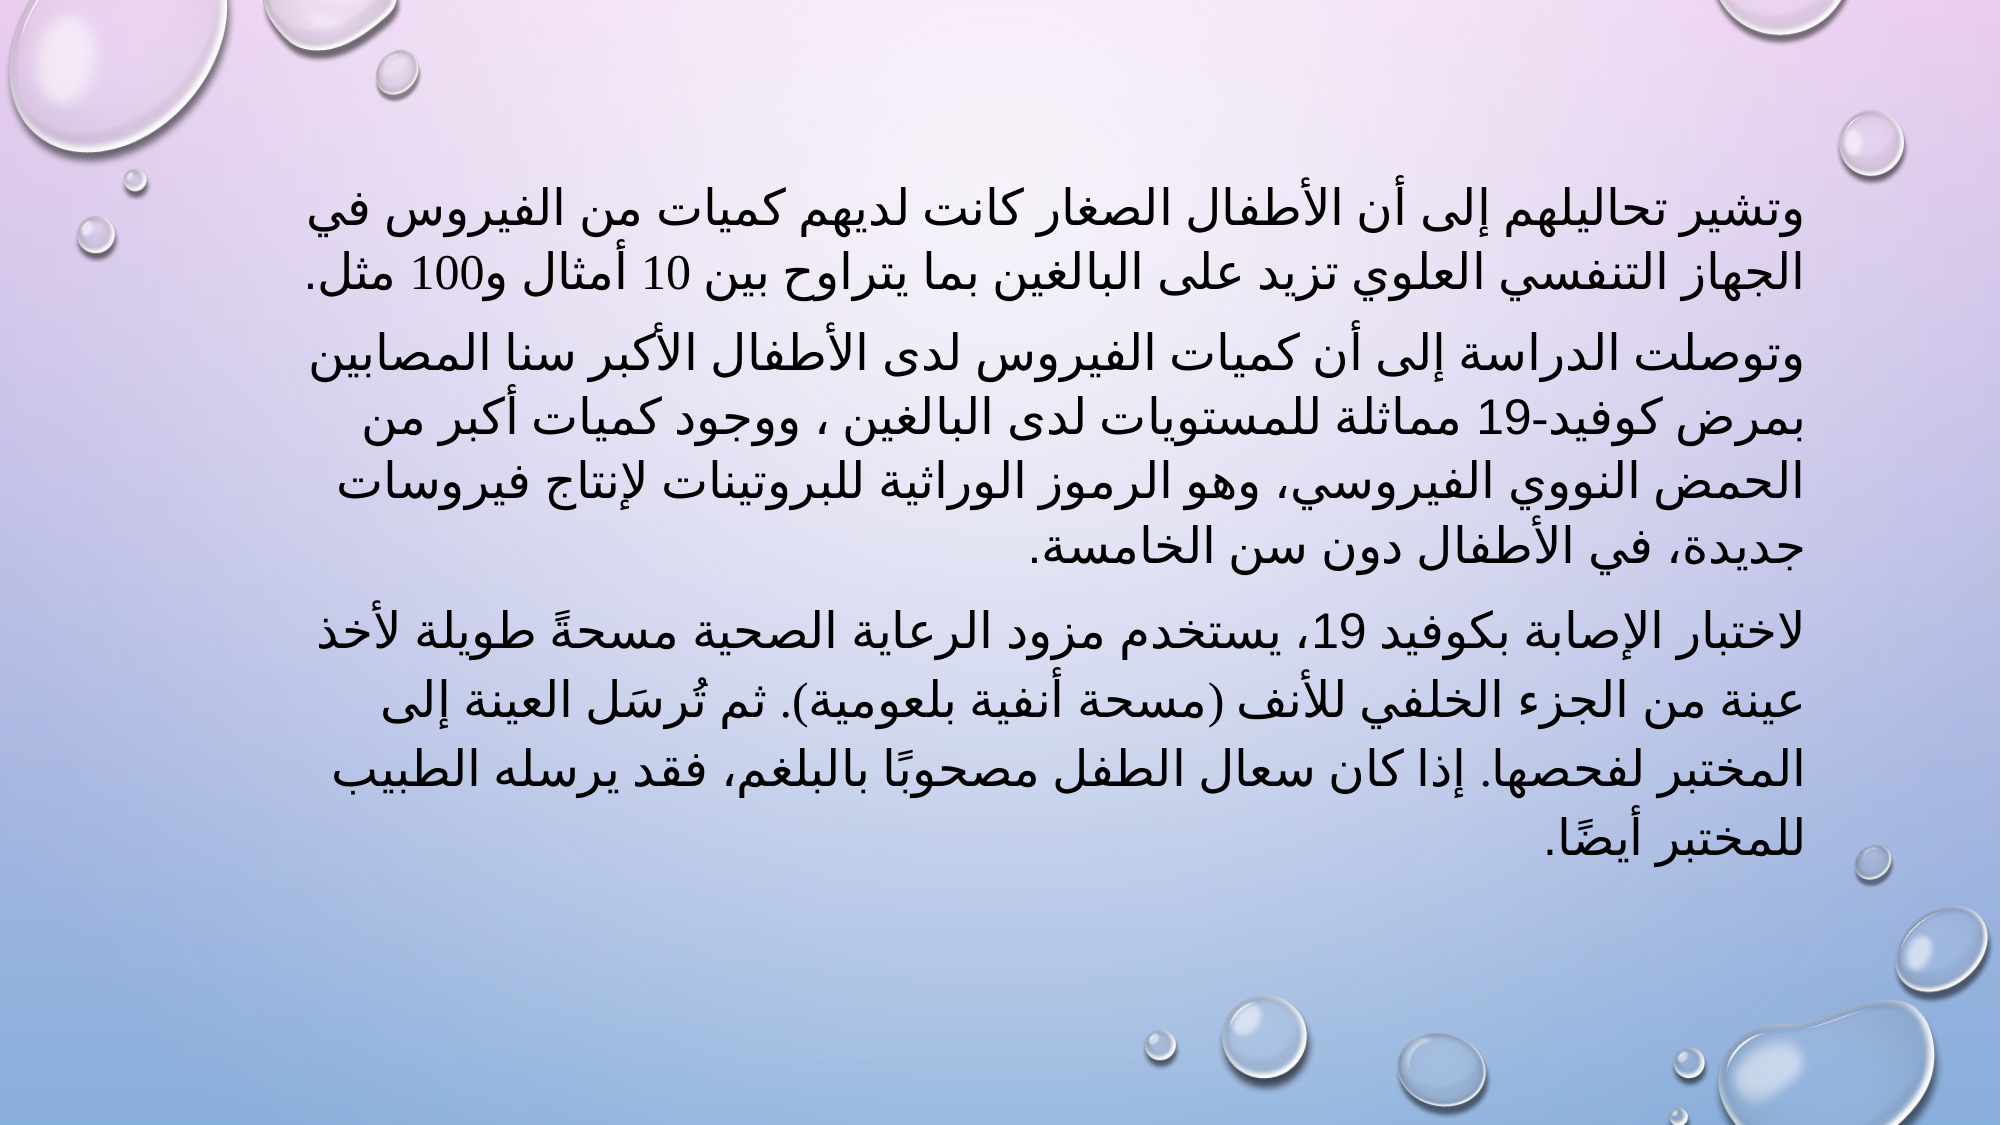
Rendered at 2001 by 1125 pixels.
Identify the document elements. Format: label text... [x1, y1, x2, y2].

text_box وتشير تحاليلهم إلى أن الأطفال الصغار كانت لديهم كميات من الفيروس في الجهاز التنفسي العلوي تزيد على البالغين بما يتراوح بين 10 أمثال و100 مثل. وتوصلت الدراسة إلى أن كميات الفيروس لدى الأطفال الأكبر سنا المصابين بمرض كوفيد-19 مماثلة للمستويات لدى البالغين ، ووجود كميات أكبر من الحمض النووي الفيروسي، وهو الرموز الوراثية للبروتينات لإنتاج فيروسات جديدة، في الأطفال دون سن الخامسة. لاختبار الإصابة بكوفيد 19، يستخدم مزود الرعاية الصحية مسحةً طويلة لأخذ عينة من الجزء الخلفي للأنف (مسحة أنفية بلعومية). ثم تُرسَل العينة إلى المختبر لفحصها. إذا كان سعال الطفل مصحوبًا بالبلغم، فقد يرسله الطبيب للمختبر أيضًا. [208, 163, 1822, 873]
picture [0, 0, 2000, 1125]
